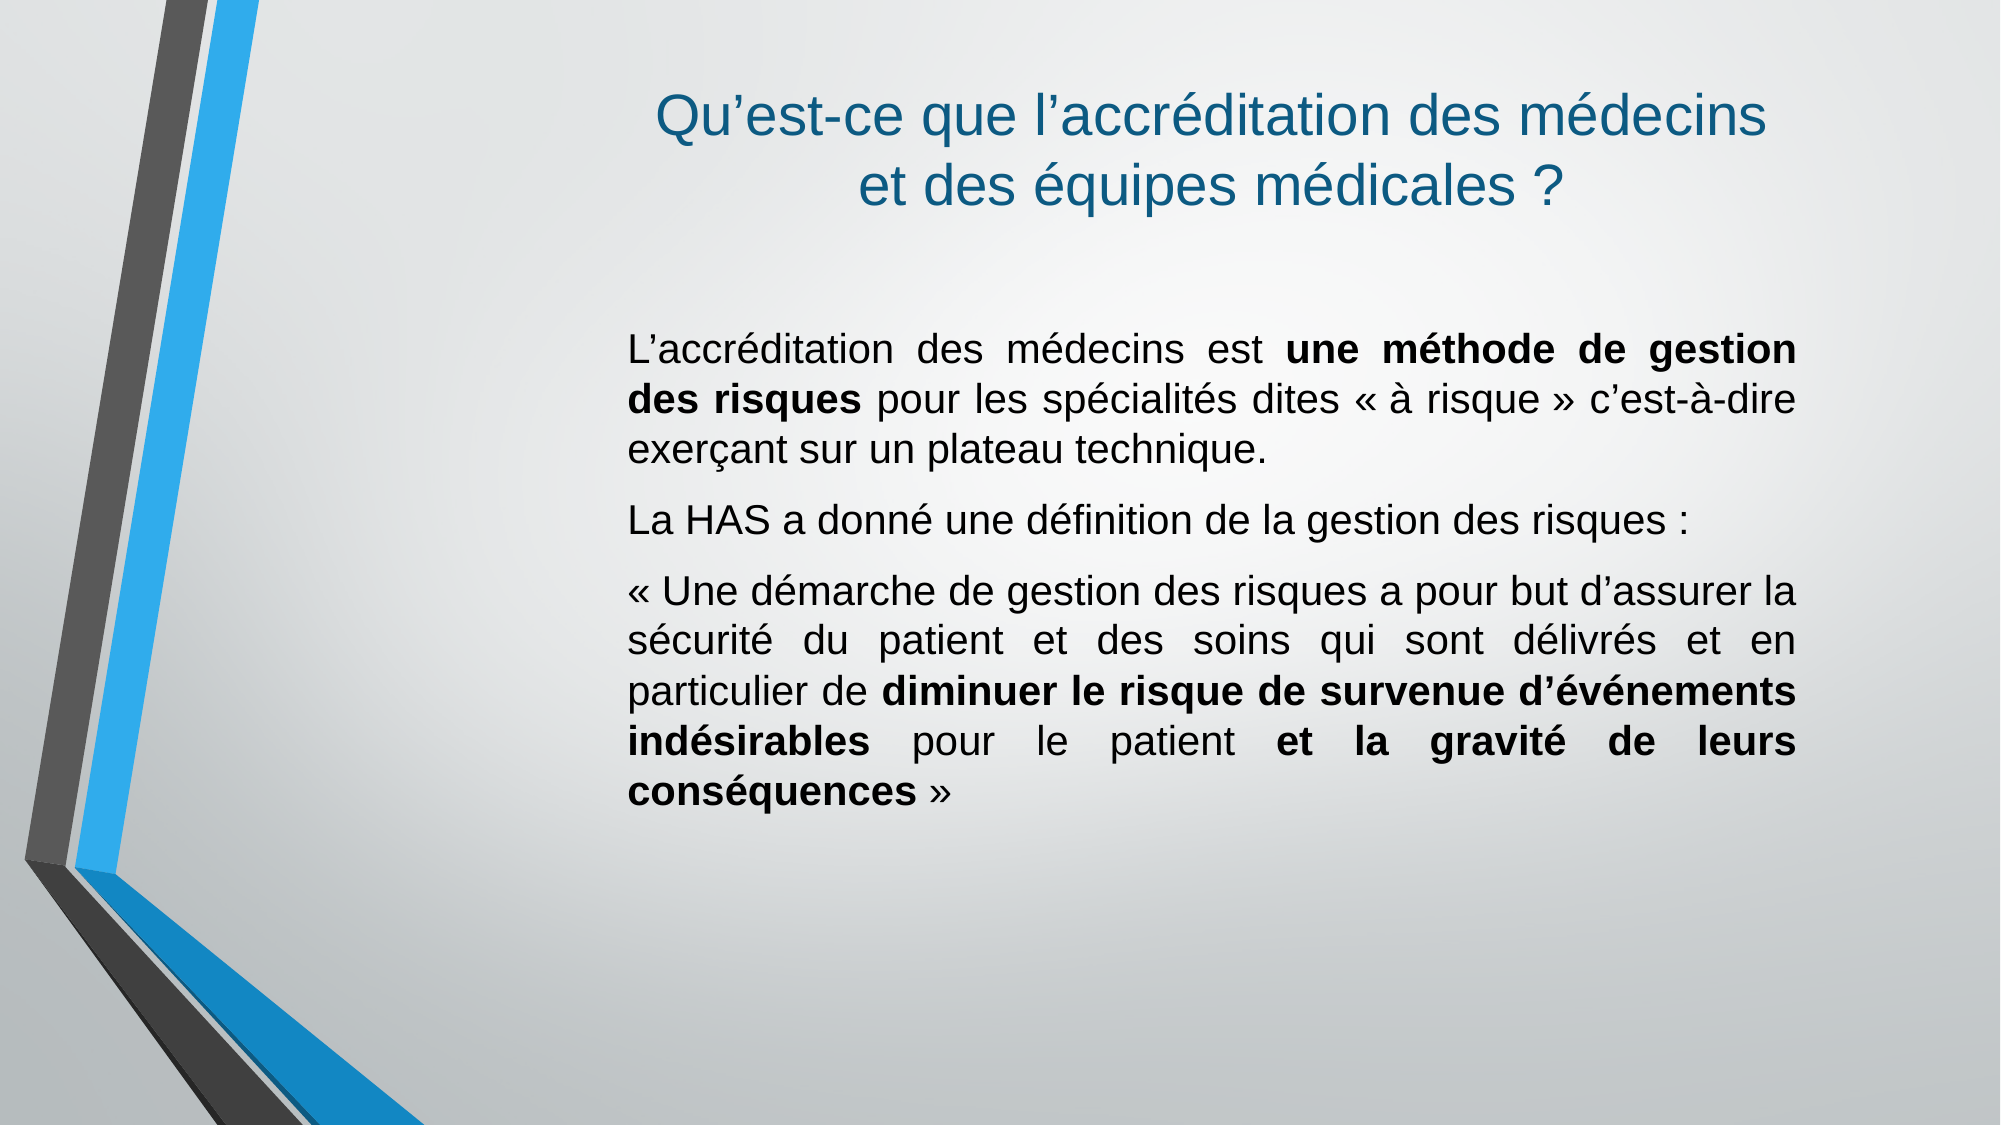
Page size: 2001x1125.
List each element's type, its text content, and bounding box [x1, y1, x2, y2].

list L’accréditation des médecins est une méthode de gestion des risques pour les spécialités dites « à risque » c’est-à-dire exerçant sur un plateau technique. La HAS a donné une définition de la gestion des risques : « Une démarche de gestion des risques a pour but d’assurer la sécurité du patient et des soins qui sont délivrés et en particulier de diminuer le risque de survenue d’événements indésirables pour le patient et la gravité de leurs conséquences » [612, 275, 1813, 943]
title Qu’est-ce que l’accréditation des médecins et des équipes médicales ? [634, 38, 1790, 275]
